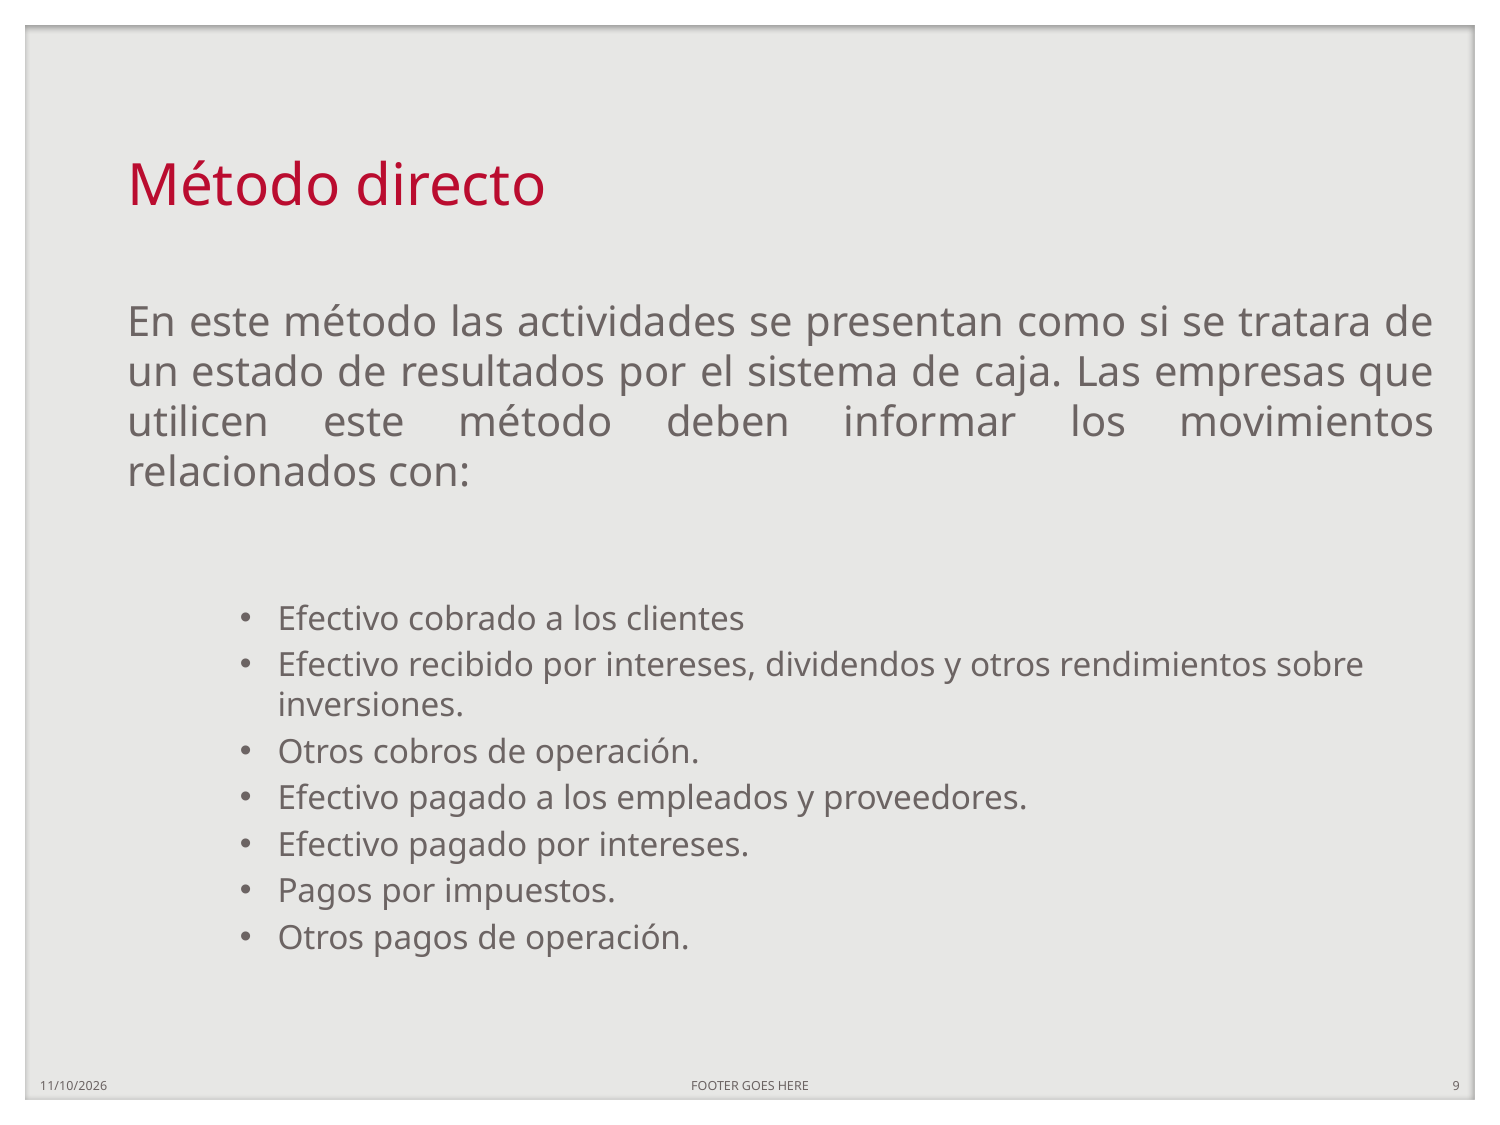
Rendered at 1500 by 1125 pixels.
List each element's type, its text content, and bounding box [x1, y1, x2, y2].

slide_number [24, 1071, 375, 1102]
footer FOOTER GOES HERE [512, 1071, 988, 1102]
title Método directo [112, 139, 1388, 225]
slide_number 9 [1125, 1071, 1475, 1102]
list En este método las actividades se presentan como si se tratara de un estado de resultados por el sistema de caja. Las empresas que utilicen este método deben informar los movimientos relacionados con: Efectivo cobrado a los clientes Efectivo recibido por intereses, dividendos y otros rendimientos sobre inversiones. Otros cobros de operación. Efectivo pagado a los empleados y proveedores. Efectivo pagado por intereses. Pagos por impuestos. Otros pagos de operación. [112, 287, 1450, 1038]
